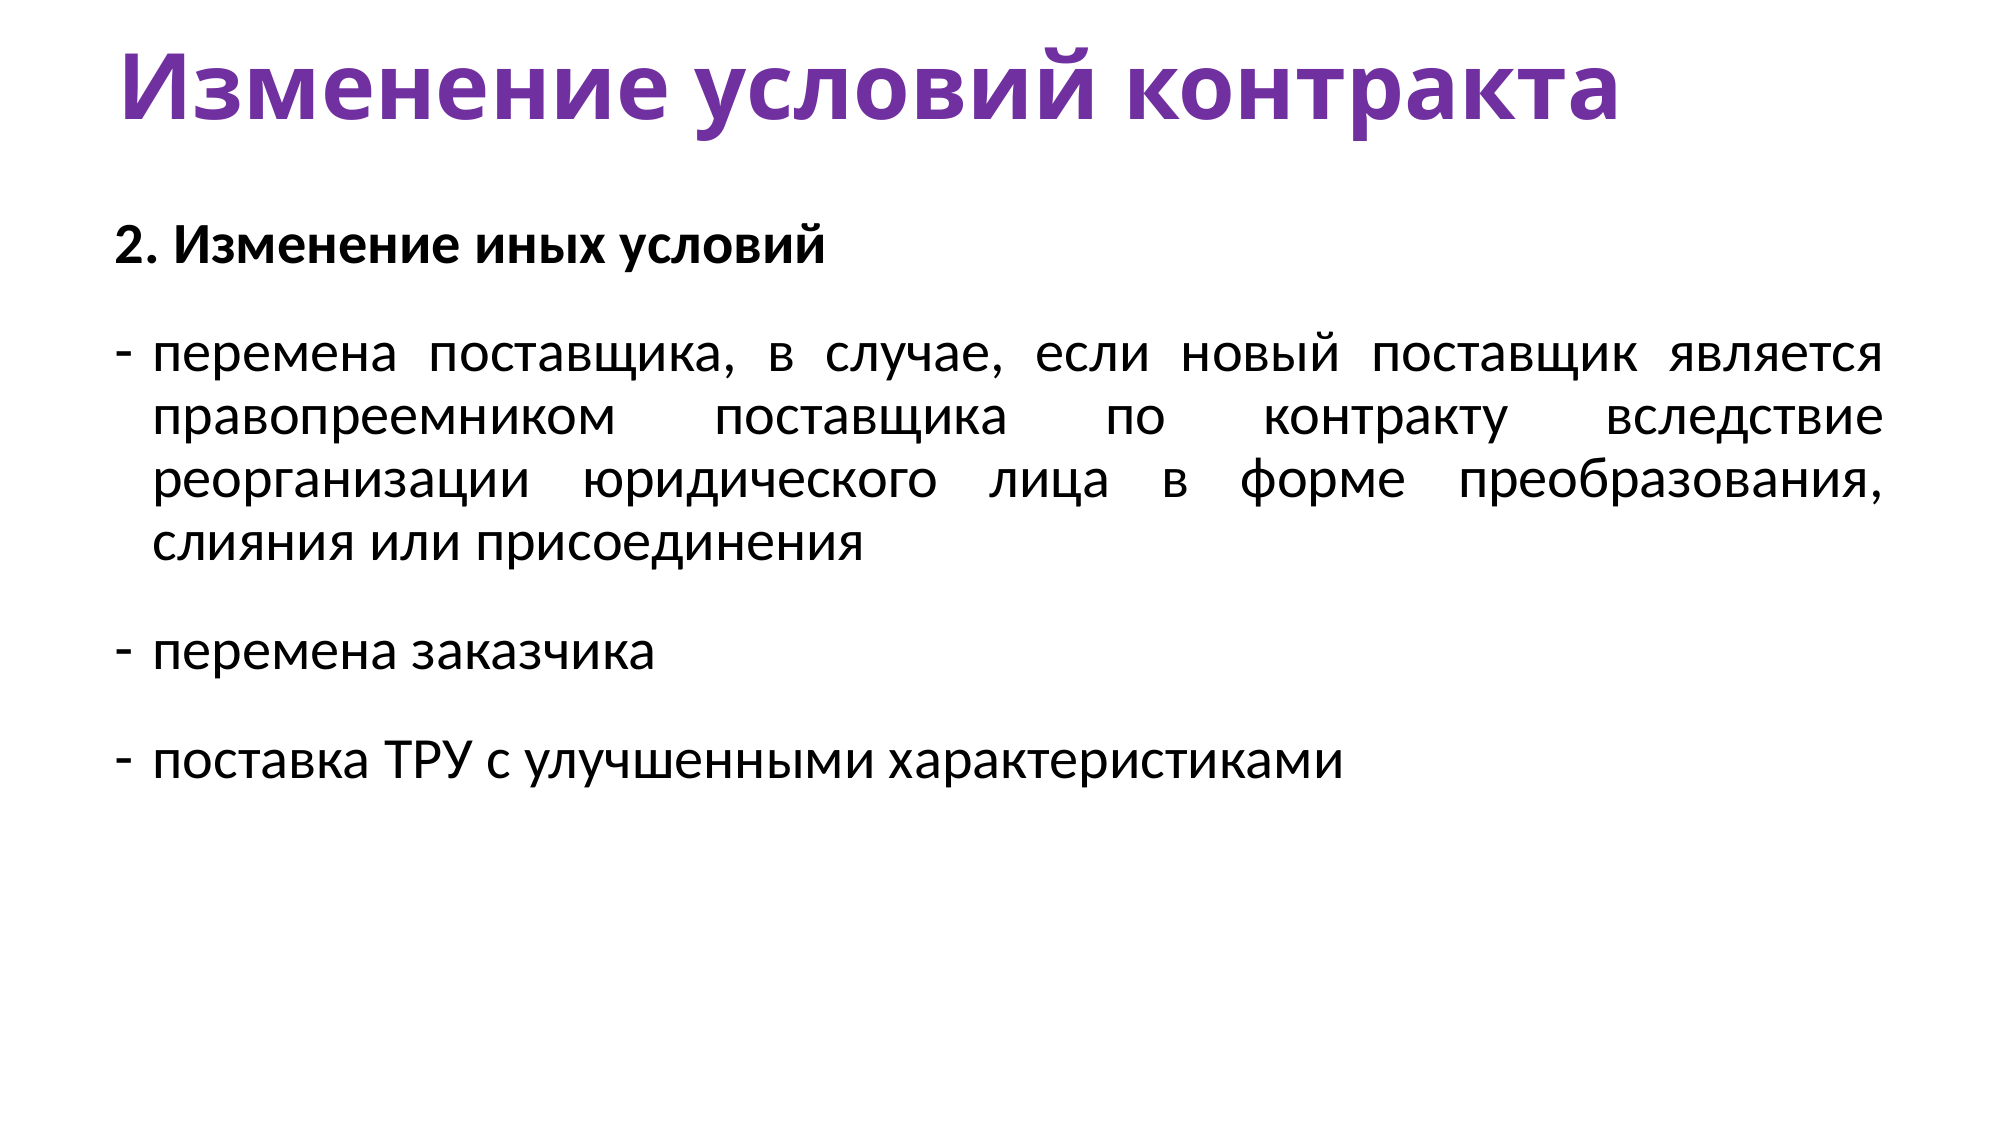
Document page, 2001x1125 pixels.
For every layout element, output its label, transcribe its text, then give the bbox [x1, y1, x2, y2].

list 2. Изменение иных условий перемена поставщика, в случае, если новый поставщик является правопреемником поставщика по контракту вследствие реорганизации юридического лица в форме преобразования, слияния или присоединения перемена заказчика поставка ТРУ с улучшенными характеристиками [99, 205, 1900, 1005]
title Изменение условий контракта [102, 42, 1903, 138]
